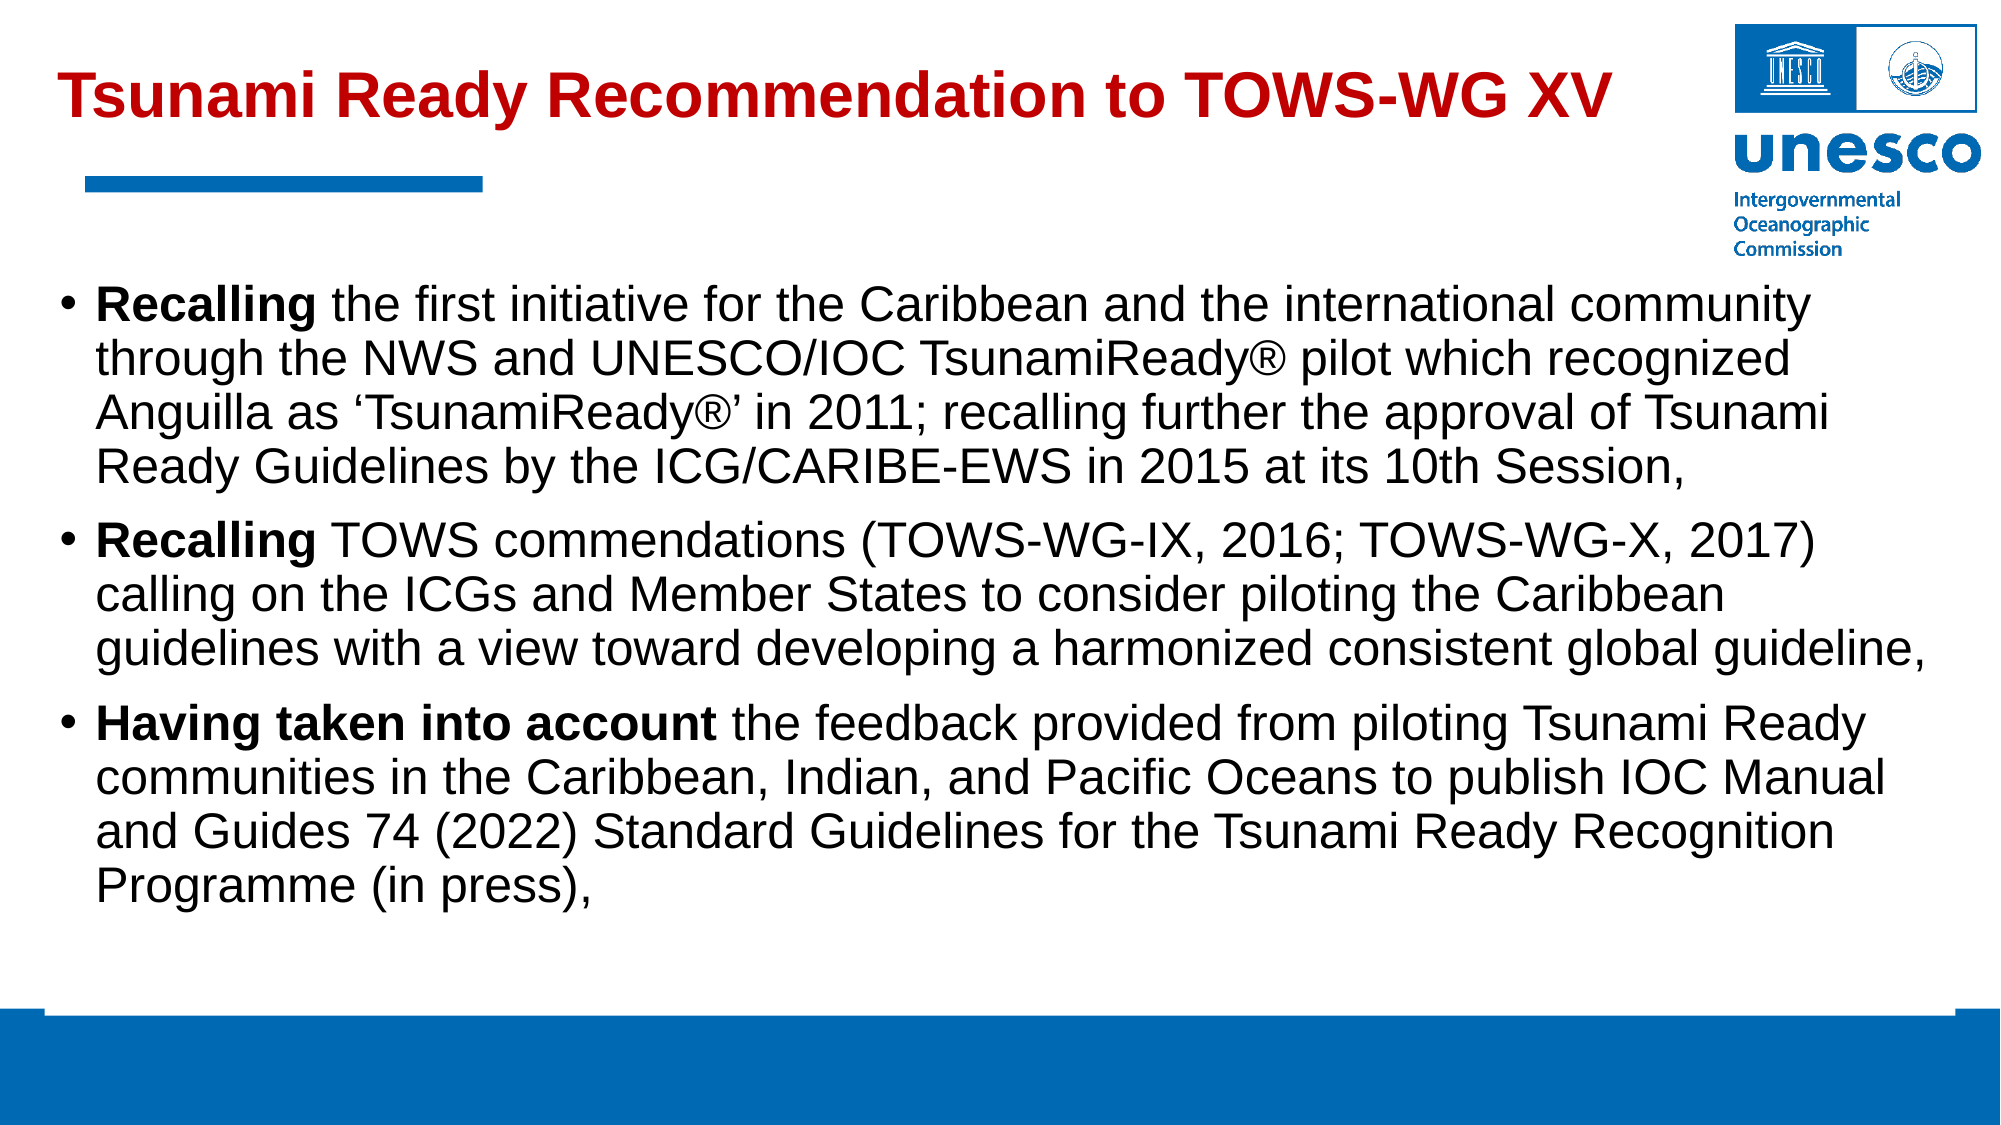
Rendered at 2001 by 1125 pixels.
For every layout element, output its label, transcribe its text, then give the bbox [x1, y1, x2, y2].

picture [1734, 24, 1981, 256]
list Recalling the first initiative for the Caribbean and the international community through the NWS and UNESCO/IOC TsunamiReady® pilot which recognized Anguilla as ‘TsunamiReady®’ in 2011; recalling further the approval of Tsunami Ready Guidelines by the ICG/CARIBE-EWS in 2015 at its 10th Session, Recalling TOWS commendations (TOWS-WG-IX, 2016; TOWS-WG-X, 2017) calling on the ICGs and Member States to consider piloting the Caribbean guidelines with a view toward developing a harmonized consistent global guideline, Having taken into account the feedback provided from piloting Tsunami Ready communities in the Caribbean, Indian, and Pacific Oceans to publish IOC Manual and Guides 74 (2022) Standard Guidelines for the Tsunami Ready Recognition Programme (in press), [44, 270, 1956, 1016]
title Tsunami Ready Recommendation to TOWS-WG XV [42, 28, 1768, 166]
